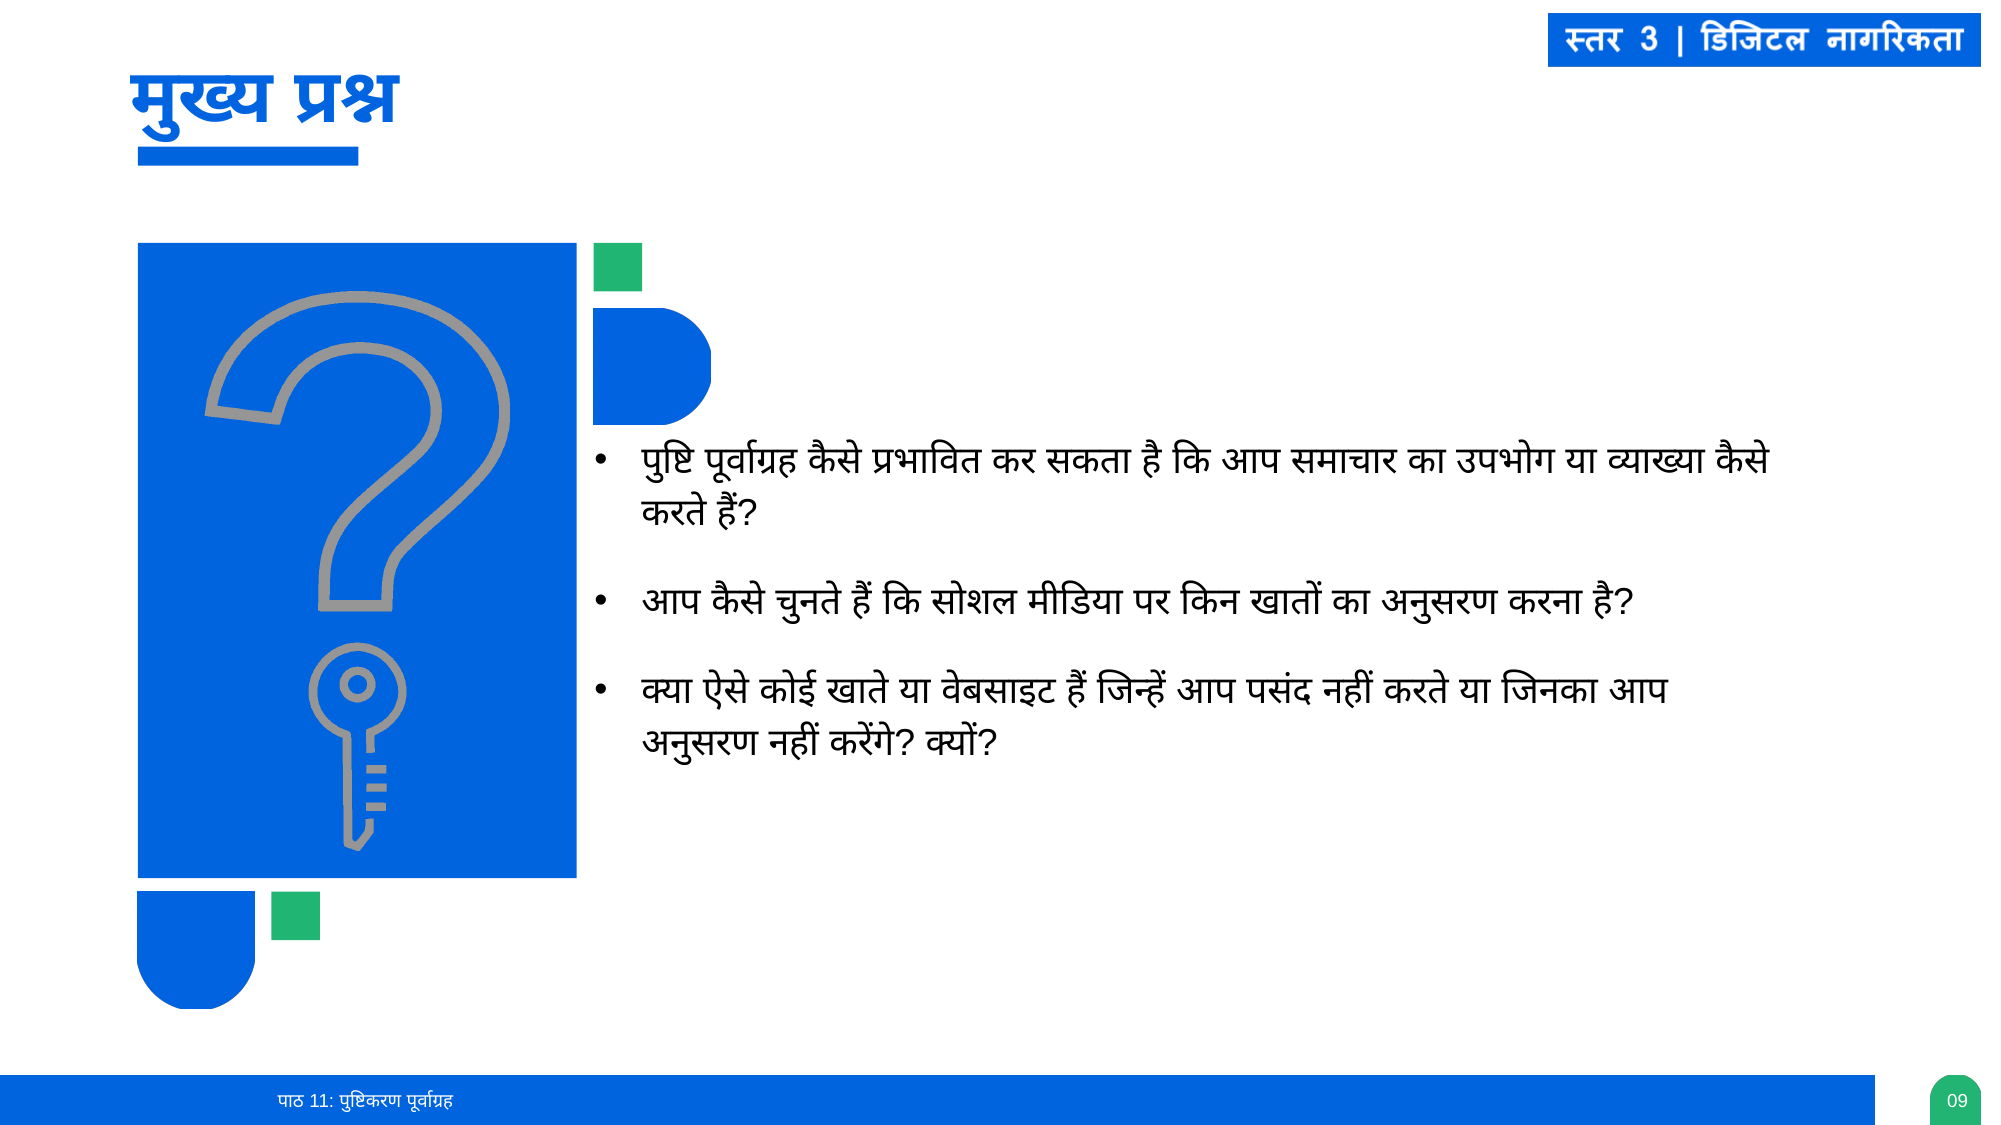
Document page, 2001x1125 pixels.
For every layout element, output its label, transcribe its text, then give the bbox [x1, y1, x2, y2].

text_box पुष्टि पूर्वाग्रह कैसे प्रभावित कर सकता है कि आप समाचार का उपभोग या व्याख्या कैसे करते हैं? आप कैसे चुनते हैं कि सोशल मीडिया पर किन खातों का अनुसरण करना है? क्या ऐसे कोई खाते या वेबसाइट हैं जिन्हें आप पसंद नहीं करते या जिनका आप अनुसरण नहीं करेंगे? क्यों? [715, 421, 1802, 771]
footer पाठ 11: पुष्टिकरण पूर्वाग्रह [262, 1077, 938, 1123]
text_box [137, 146, 359, 166]
picture [1545, 9, 1984, 81]
text_box मुख्य प्रश्न [115, 50, 1296, 147]
slide_number 0‹#› [1903, 1077, 1984, 1123]
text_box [137, 242, 711, 1009]
